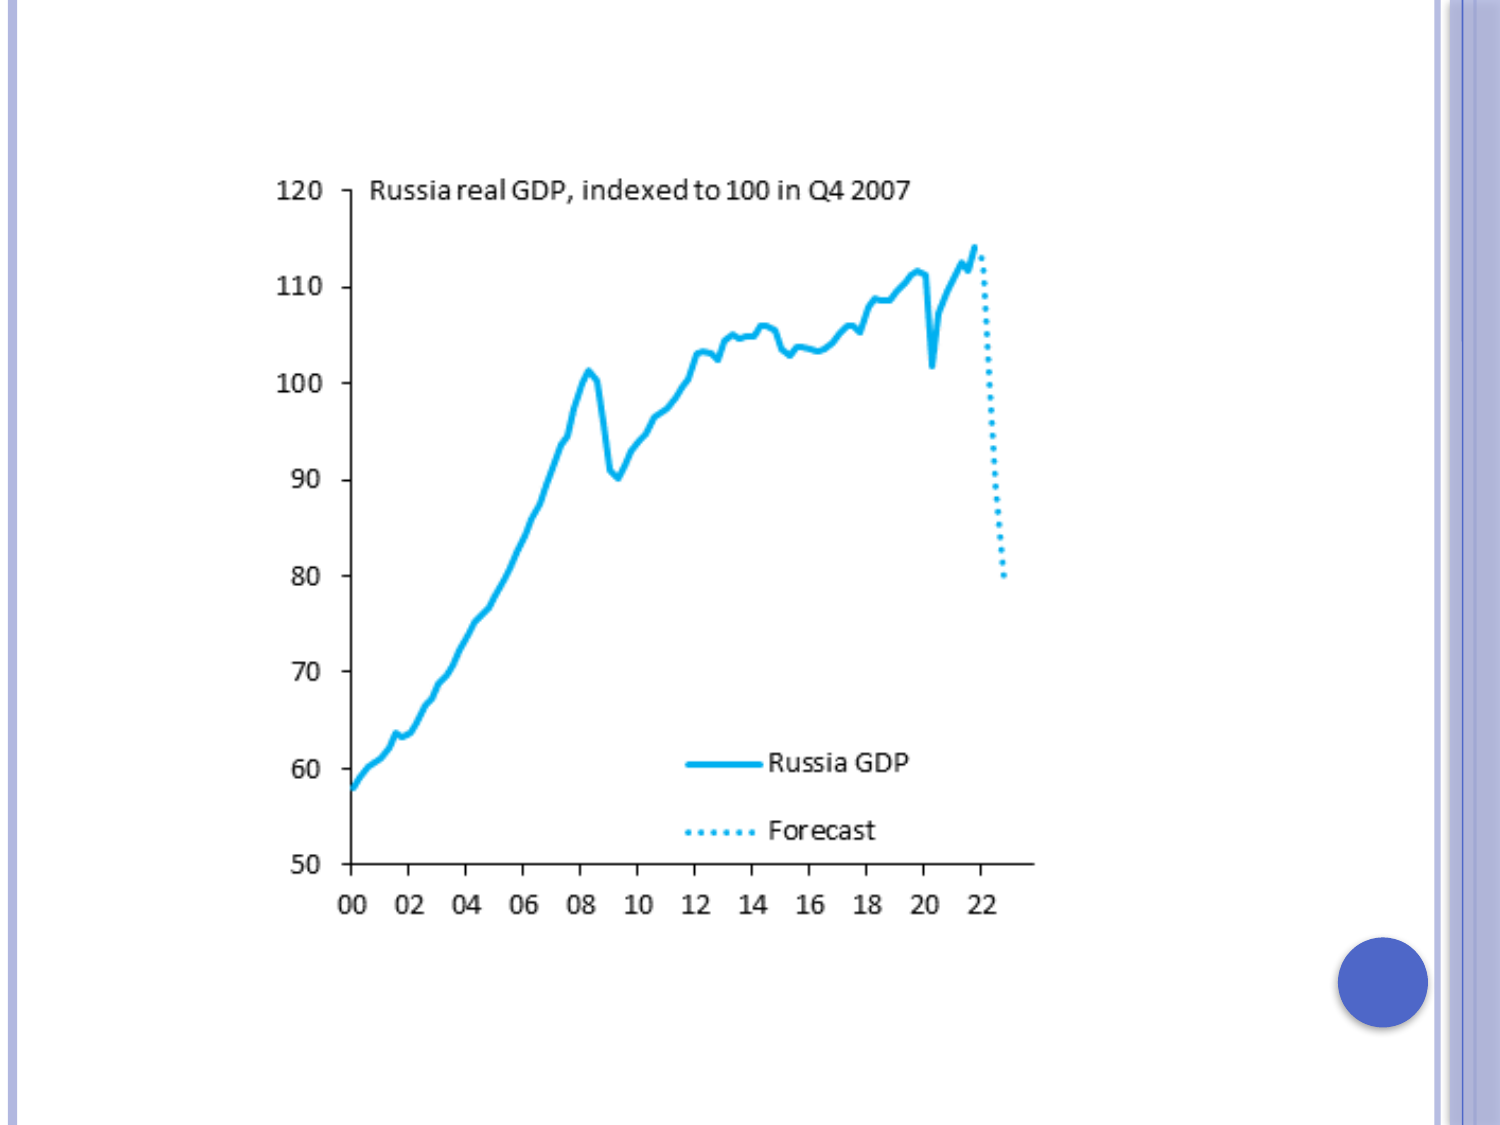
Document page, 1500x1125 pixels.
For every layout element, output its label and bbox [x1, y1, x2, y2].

list [253, 160, 1066, 924]
